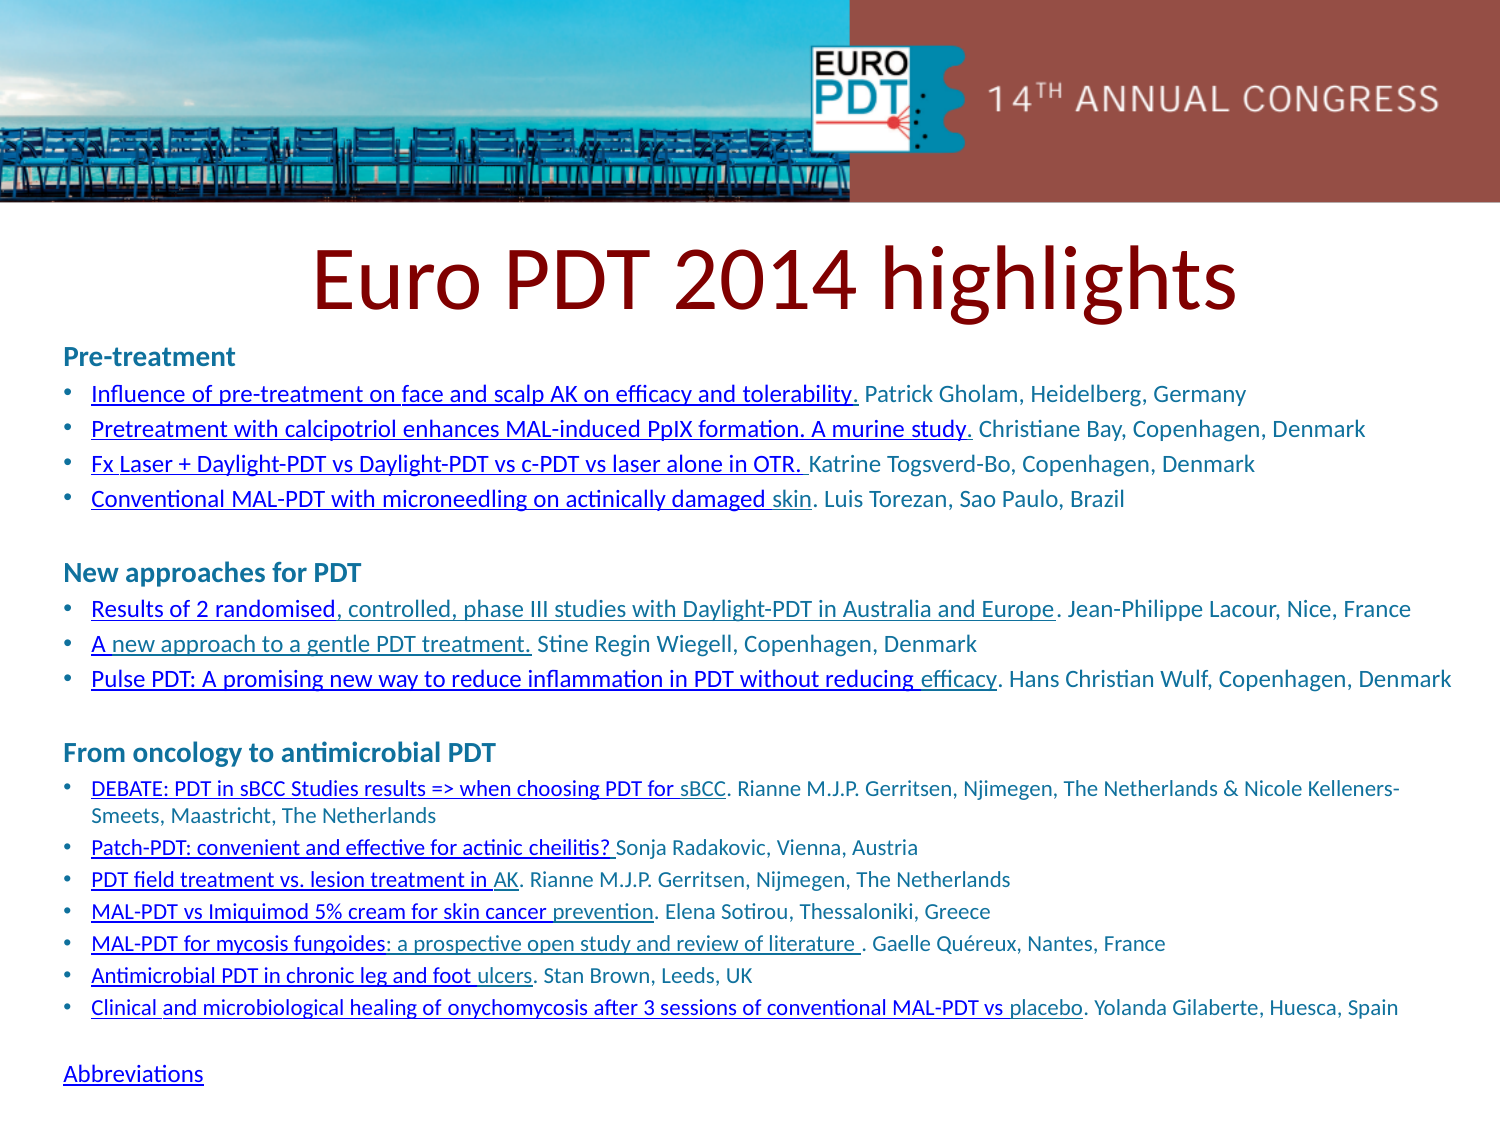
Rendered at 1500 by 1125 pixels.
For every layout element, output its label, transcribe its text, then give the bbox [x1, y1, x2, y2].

title Euro PDT 2014 highlights [137, 201, 1413, 346]
text_box Pre-treatment Influence of pre-treatment on face and scalp AK on efficacy and tolerability. Patrick Gholam, Heidelberg, Germany Pretreatment with calcipotriol enhances MAL-induced PpIX formation. A murine study. Christiane Bay, Copenhagen, Denmark Fx Laser + Daylight-PDT vs Daylight-PDT vs c-PDT vs laser alone in OTR. Katrine Togsverd-Bo, Copenhagen, Denmark Conventional MAL-PDT with microneedling on actinically damaged skin. Luis Torezan, Sao Paulo, Brazil New approaches for PDT Results of 2 randomised, controlled, phase III studies with Daylight-PDT in Australia and Europe. Jean-Philippe Lacour, Nice, France A new approach to a gentle PDT treatment. Stine Regin Wiegell, Copenhagen, Denmark Pulse PDT: A promising new way to reduce inflammation in PDT without reducing efficacy. Hans Christian Wulf, Copenhagen, Denmark From oncology to antimicrobial PDT DEBATE: PDT in sBCC Studies results => when choosing PDT for sBCC. Rianne M.J.P. Gerritsen, Njimegen, The Netherlands & Nicole Kelleners-Smeets, Maastricht, The Netherlands Patch-PDT: convenient and effective for actinic cheilitis? Sonja Radakovic, Vienna, Austria PDT field treatment vs. lesion treatment in AK. Rianne M.J.P. Gerritsen, Nijmegen, The Netherlands MAL-PDT vs Imiquimod 5% cream for skin cancer prevention. Elena Sotirou, Thessaloniki, Greece MAL-PDT for mycosis fungoides: a prospective open study and review of literature . Gaelle Quéreux, Nantes, France Antimicrobial PDT in chronic leg and foot ulcers. Stan Brown, Leeds, UK Clinical and microbiological healing of onychomycosis after 3 sessions of conventional MAL-PDT vs placebo. Yolanda Gilaberte, Huesca, Spain Abbreviations [48, 329, 1471, 1110]
